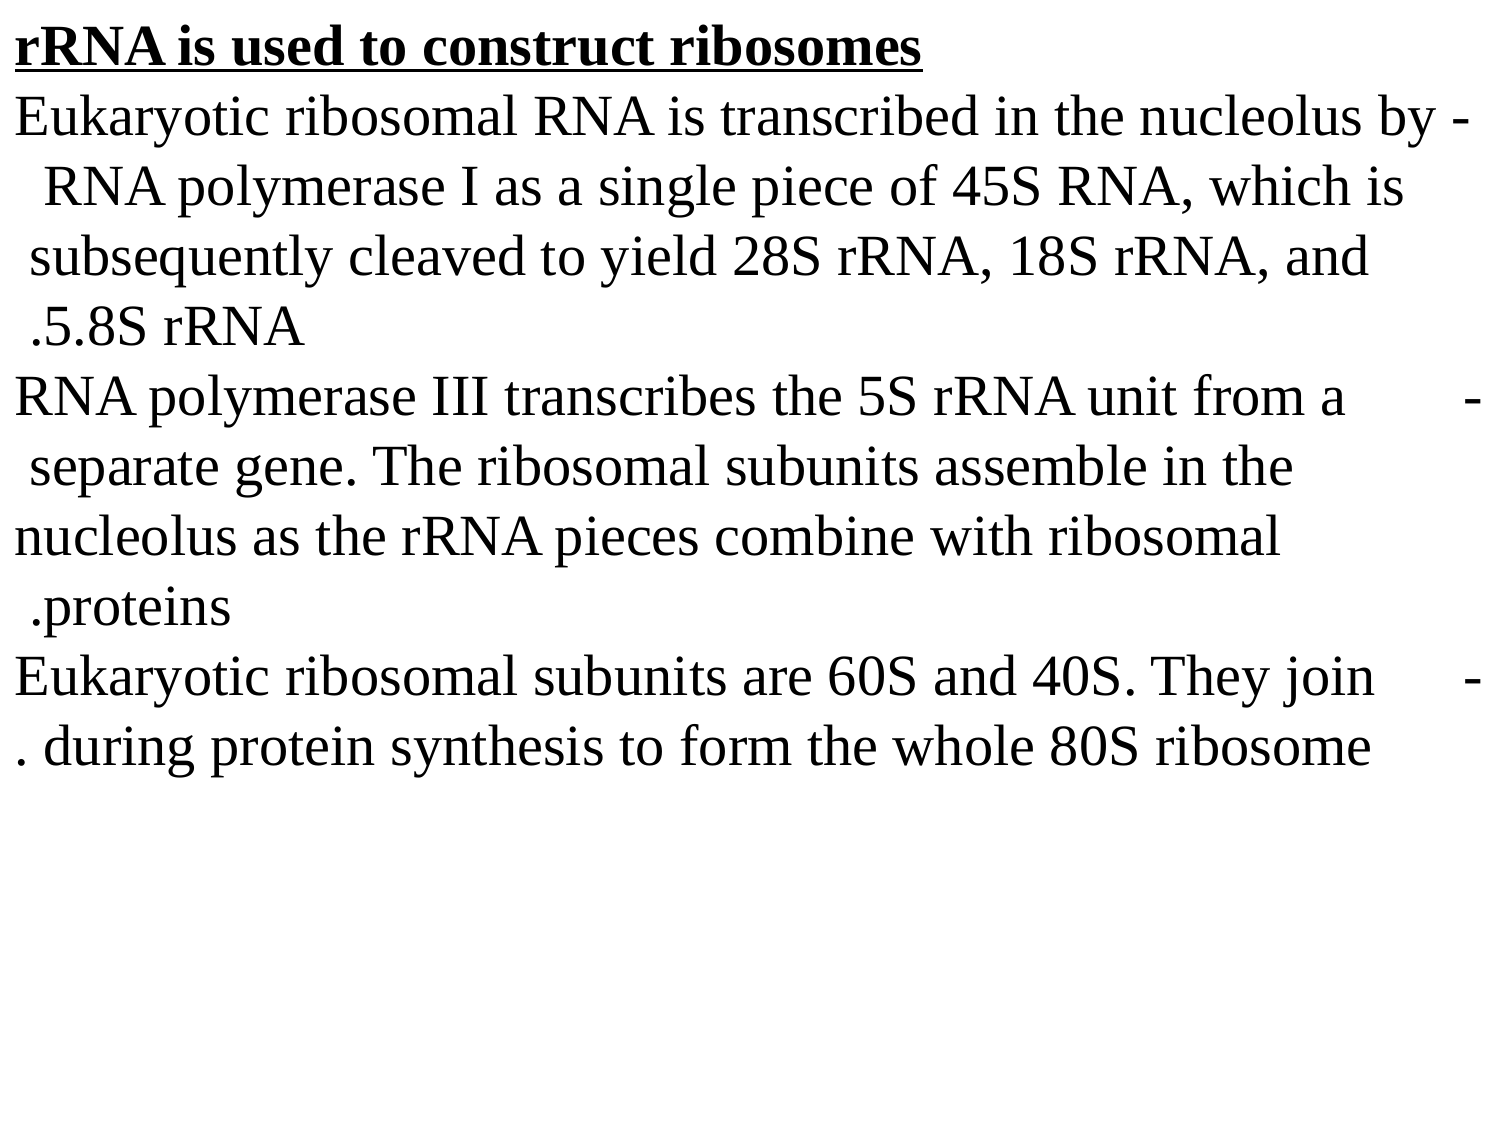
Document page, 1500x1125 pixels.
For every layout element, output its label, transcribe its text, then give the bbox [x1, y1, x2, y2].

text_box rRNA is used to construct ribosomes - Eukaryotic ribosomal RNA is transcribed in the nucleolus by RNA polymerase I as a single piece of 45S RNA, which is subsequently cleaved to yield 28S rRNA, 18S rRNA, and 5.8S rRNA. - RNA polymerase III transcribes the 5S rRNA unit from a separate gene. The ribosomal subunits assemble in the nucleolus as the rRNA pieces combine with ribosomal proteins. - Eukaryotic ribosomal subunits are 60S and 40S. They join during protein synthesis to form the whole 80S ribosome. [0, 0, 1500, 855]
